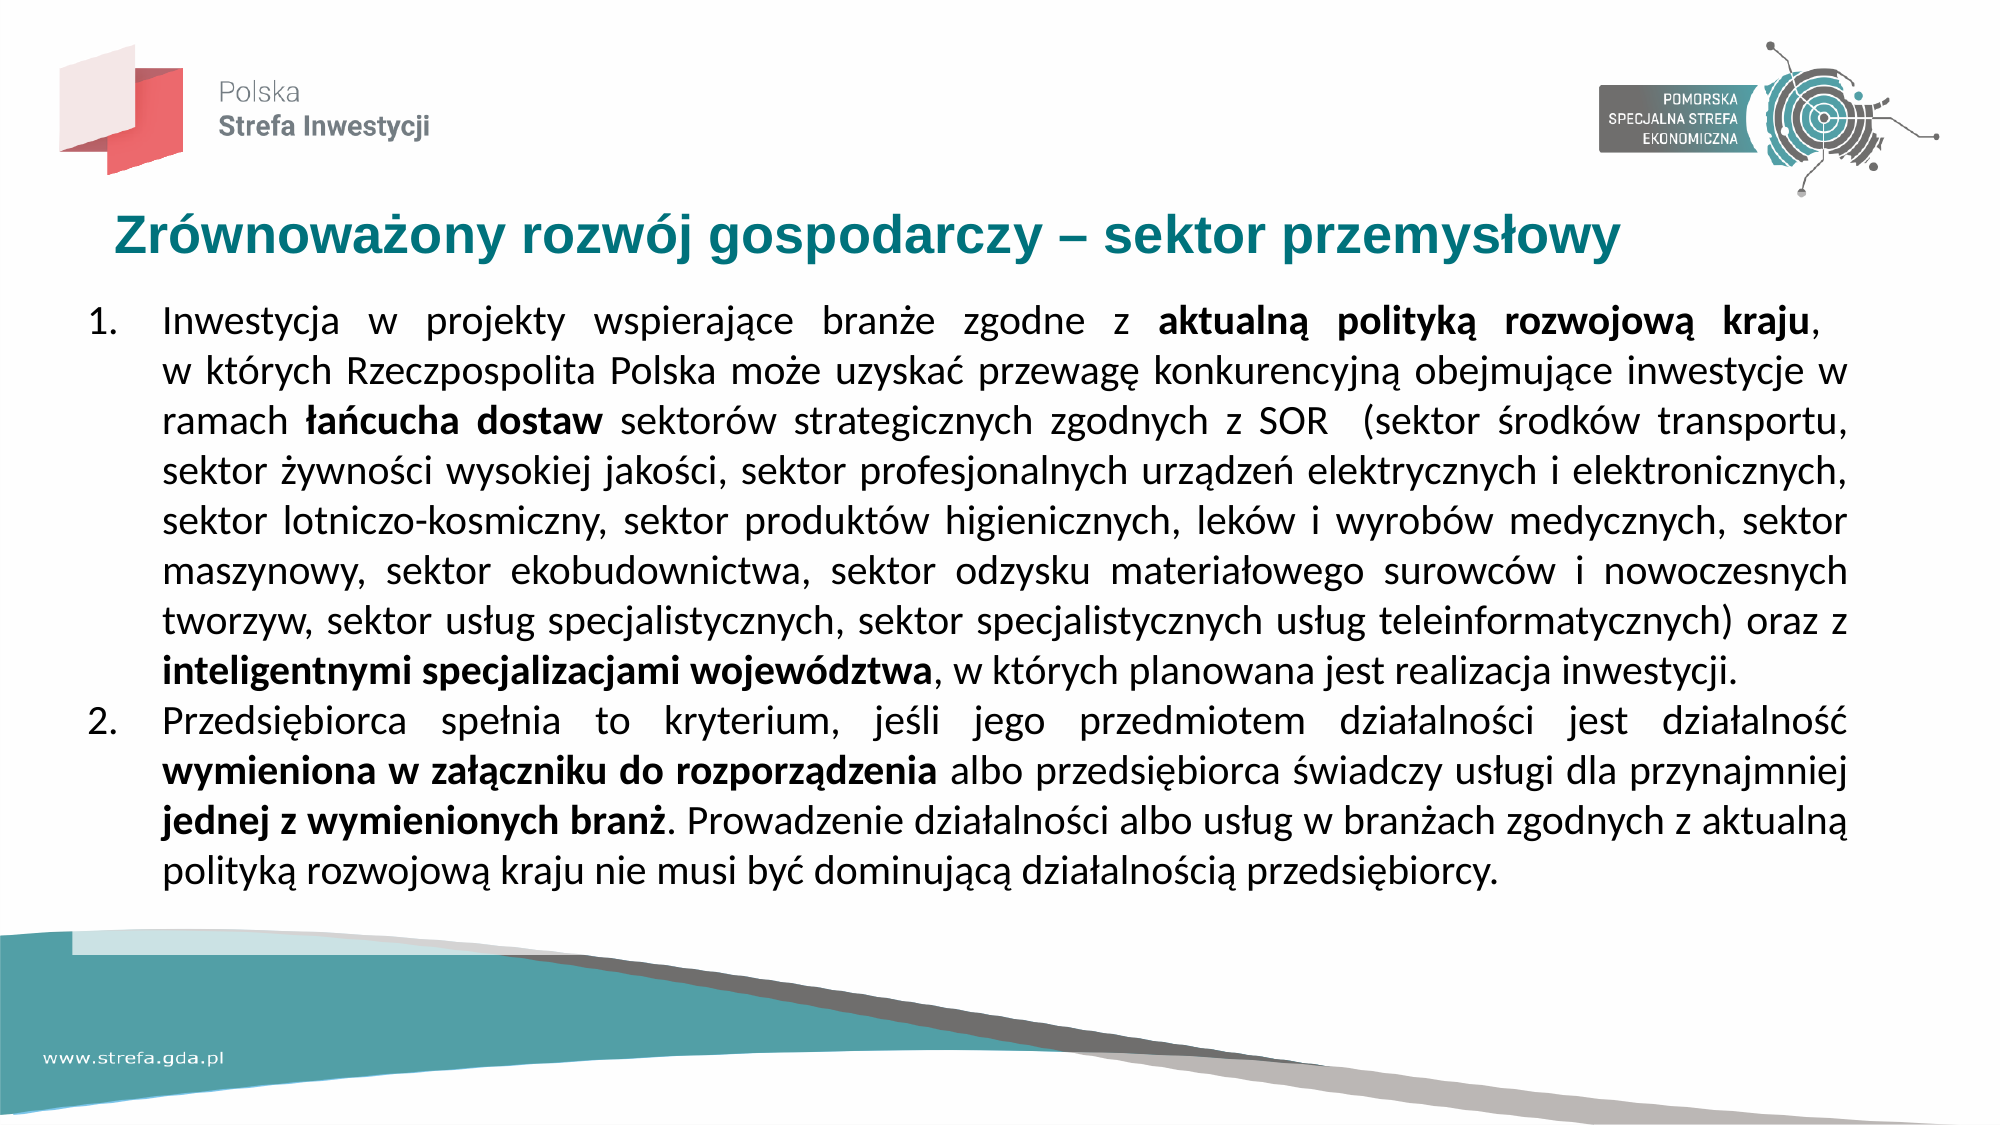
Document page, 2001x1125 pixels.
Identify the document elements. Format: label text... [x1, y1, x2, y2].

text_box Zrównoważony rozwój gospodarczy – sektor przemysłowy [99, 191, 1876, 272]
text_box Inwestycja w projekty wspierające branże zgodne z aktualną polityką rozwojową kraju, w których Rzeczpospolita Polska może uzyskać przewagę konkurencyjną obejmujące inwestycje w ramach łańcucha dostaw sektorów strategicznych zgodnych z SOR (sektor środków transportu, sektor żywności wysokiej jakości, sektor profesjonalnych urządzeń elektrycznych i elektronicznych, sektor lotniczo-kosmiczny, sektor produktów higienicznych, leków i wyrobów medycznych, sektor maszynowy, sektor ekobudownictwa, sektor odzysku materiałowego surowców i nowoczesnych tworzyw, sektor usług specjalistycznych, sektor specjalistycznych usług teleinformatycznych) oraz z inteligentnymi specjalizacjami województwa, w których planowana jest realizacja inwestycji. Przedsiębiorca spełnia to kryterium, jeśli jego przedmiotem działalności jest działalność wymieniona w załączniku do rozporządzenia albo przedsiębiorca świadczy usługi dla przynajmniej jednej z wymienionych branż. Prowadzenie działalności albo usług w branżach zgodnych z aktualną polityką rozwojową kraju nie musi być dominującą działalnością przedsiębiorcy. [72, 285, 1864, 955]
